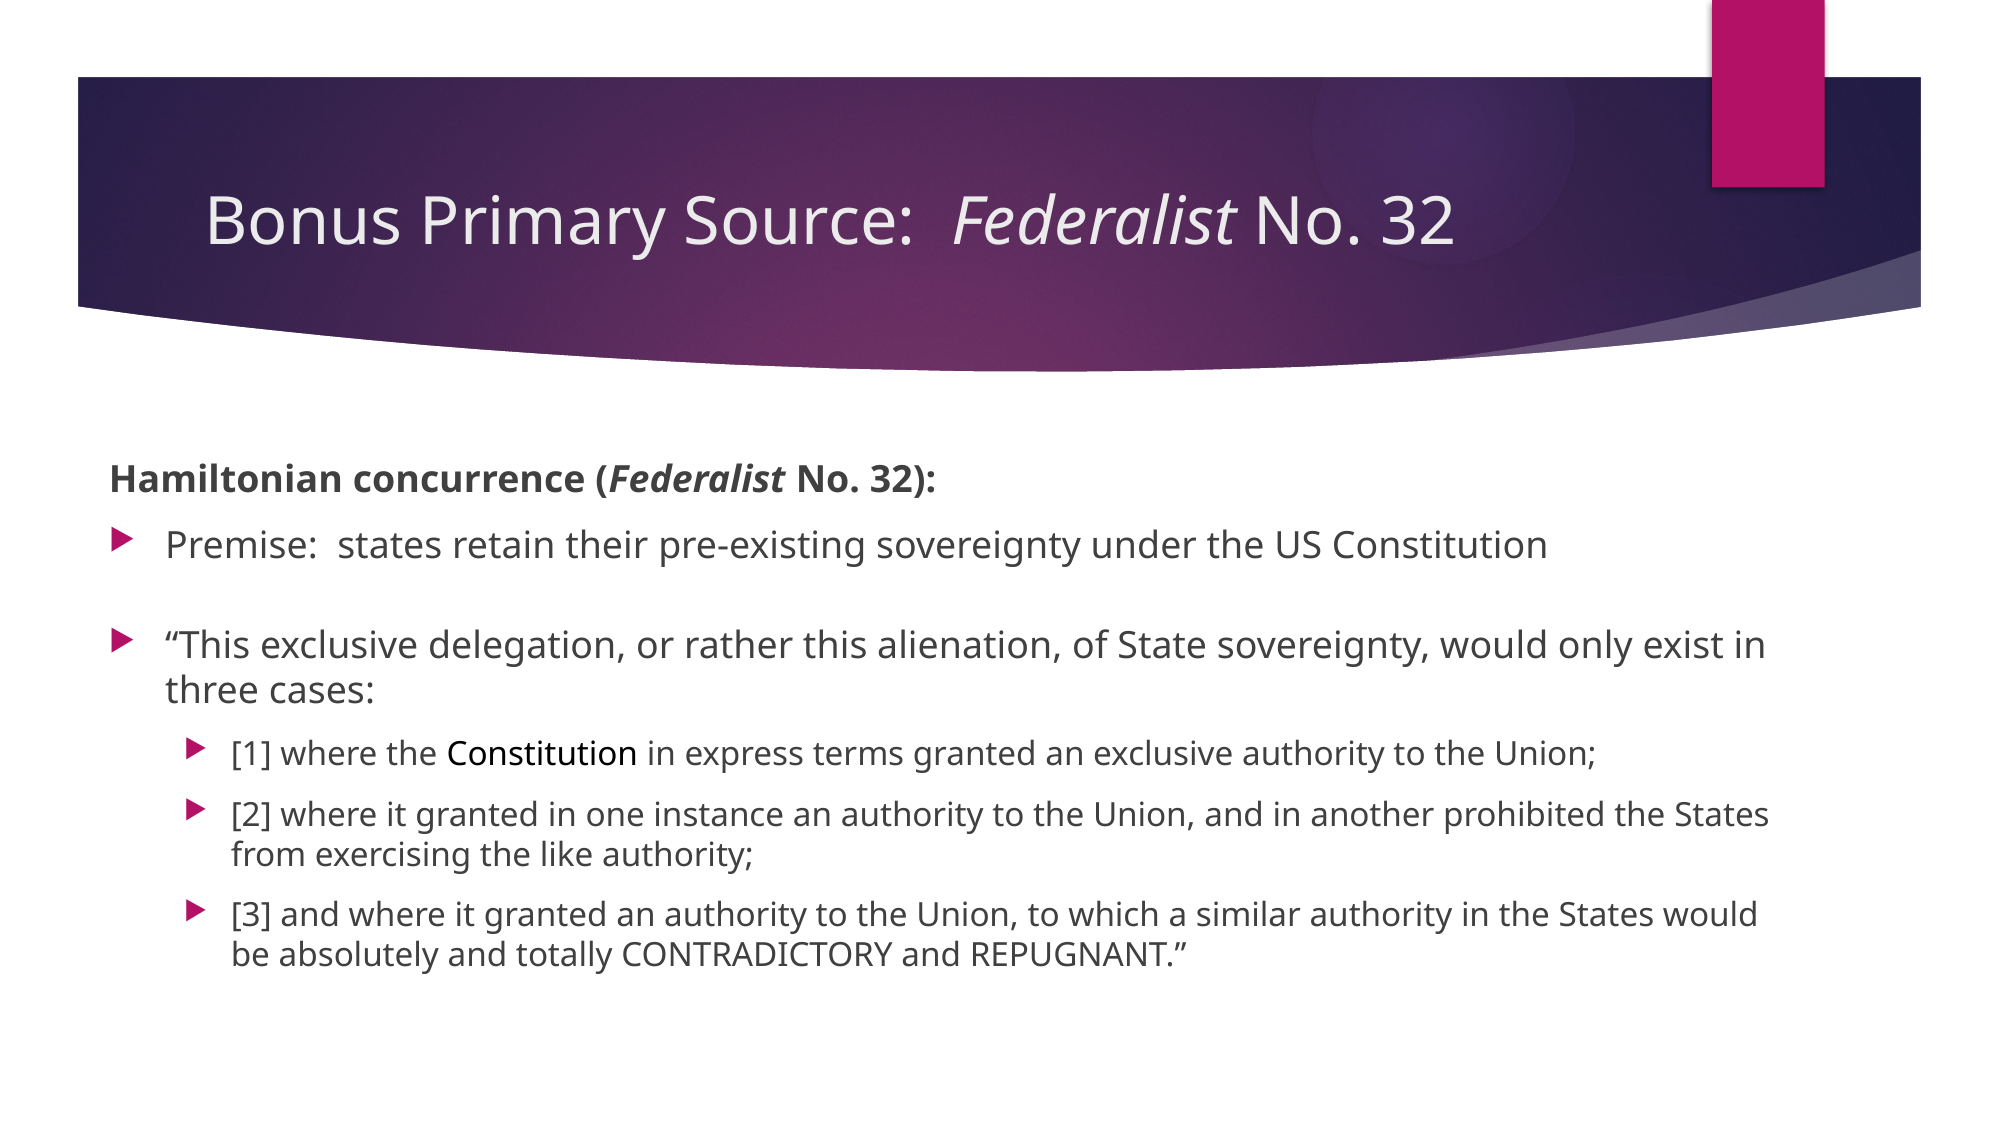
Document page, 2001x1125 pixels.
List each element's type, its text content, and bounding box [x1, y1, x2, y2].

list Hamiltonian concurrence (Federalist No. 32): Premise: states retain their pre-existing sovereignty under the US Constitution “This exclusive delegation, or rather this alienation, of State sovereignty, would only exist in three cases: [1] where the Constitution in express terms granted an exclusive authority to the Union; [2] where it granted in one instance an authority to the Union, and in another prohibited the States from exercising the like authority; [3] and where it granted an authority to the Union, to which a similar authority in the States would be absolutely and totally CONTRADICTORY and REPUGNANT.” [94, 447, 1818, 1104]
title Bonus Primary Source: Federalist No. 32 [189, 159, 1627, 276]
